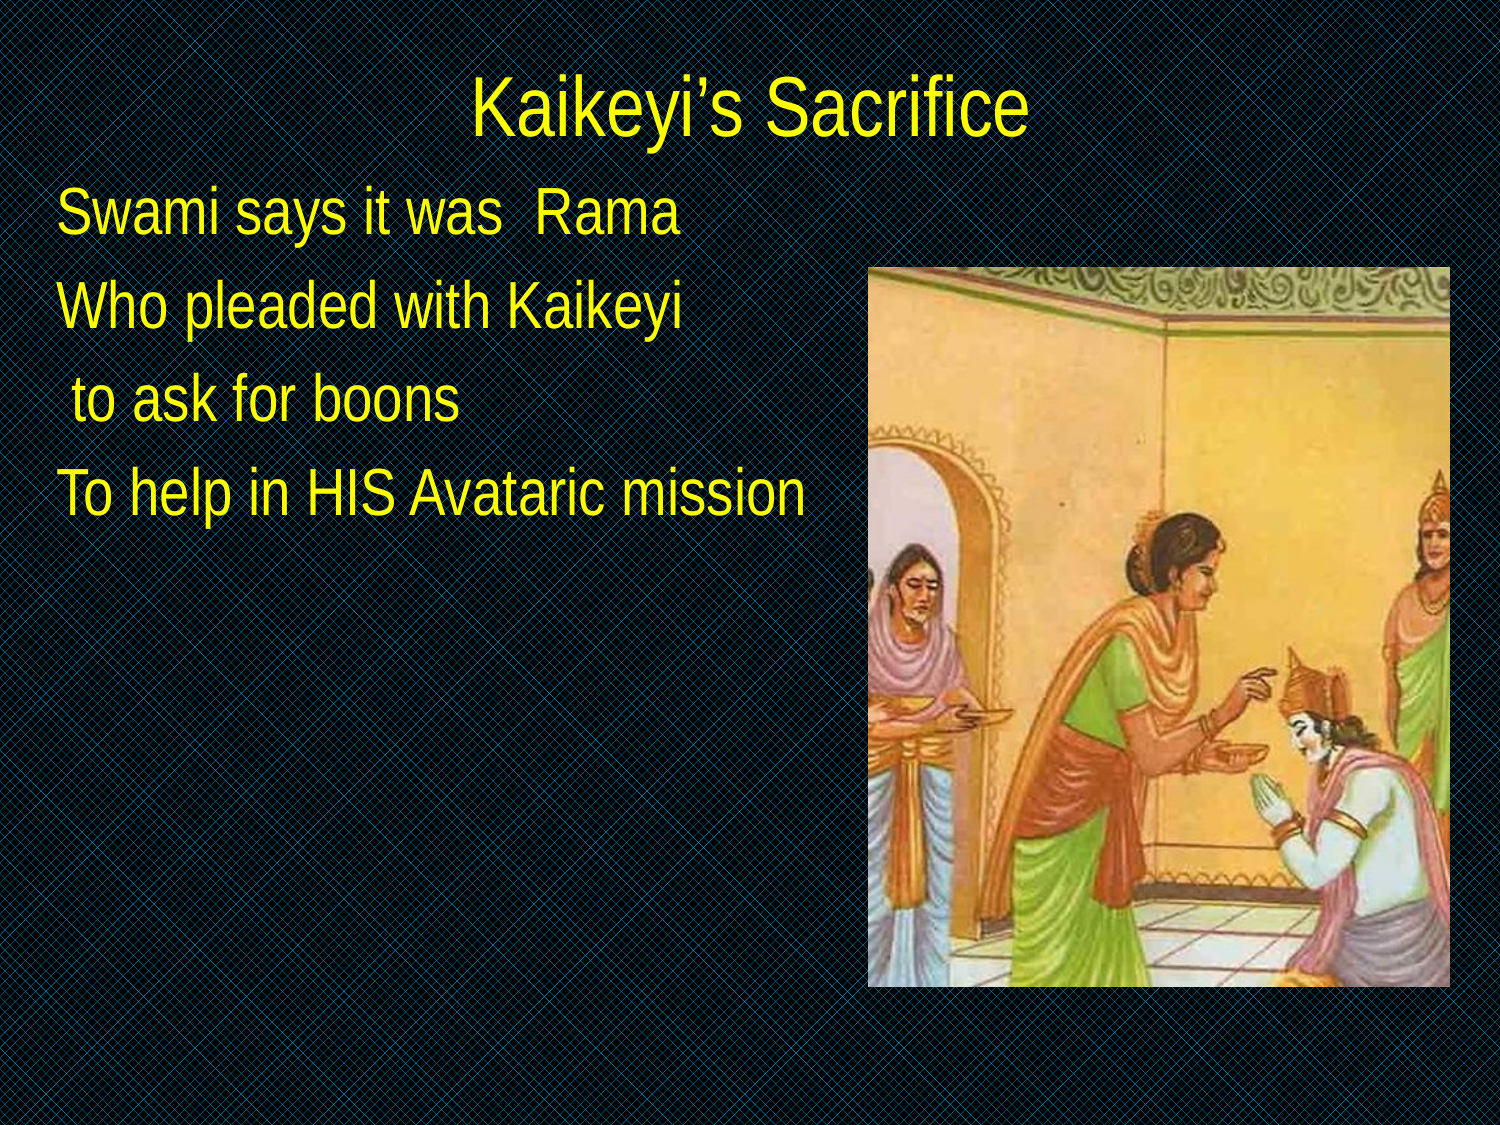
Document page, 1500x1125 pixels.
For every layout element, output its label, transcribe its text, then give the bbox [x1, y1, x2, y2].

title Kaikeyi’s Sacrifice [76, 42, 1427, 161]
picture [867, 266, 1451, 988]
list Swami says it was Rama Who pleaded with Kaikeyi to ask for boons To help in HIS Avataric mission [41, 160, 1425, 1059]
